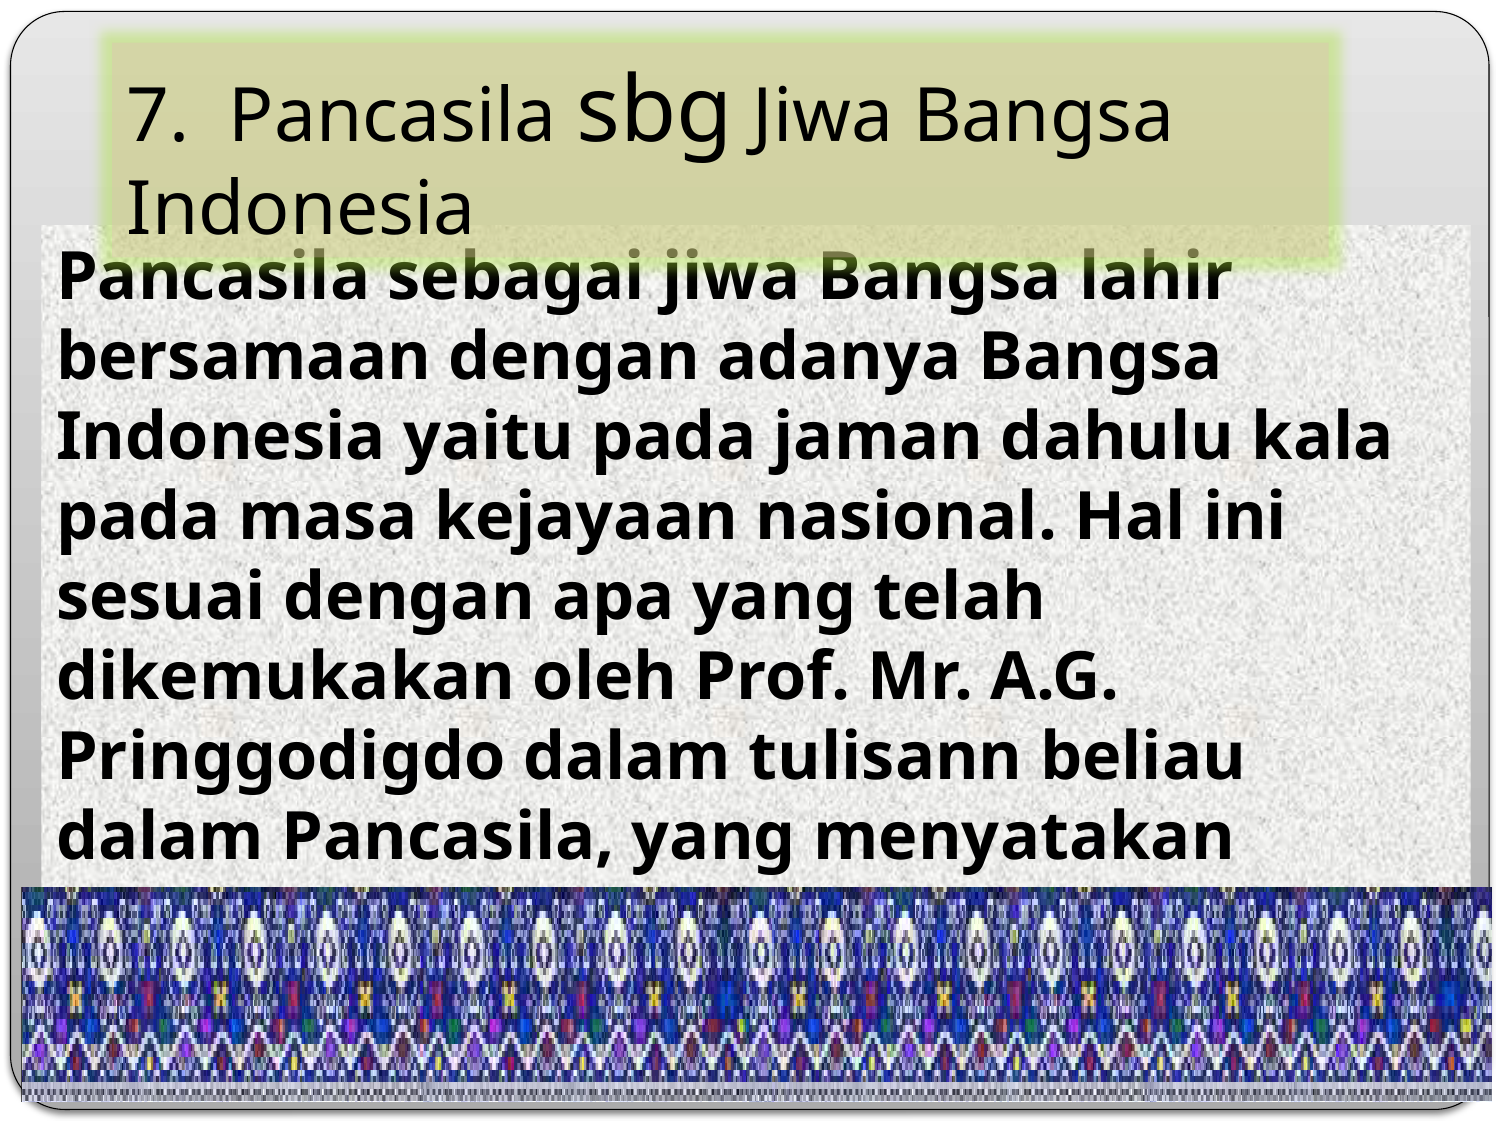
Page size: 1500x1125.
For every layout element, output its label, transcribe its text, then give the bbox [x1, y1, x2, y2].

text_box 7. Pancasila sbg Jiwa Bangsa Indonesia [112, 42, 1329, 258]
picture [21, 886, 1500, 1102]
text_box Pancasila sebagai jiwa Bangsa lahir bersamaan dengan adanya Bangsa Indonesia yaitu pada jaman dahulu kala pada masa kejayaan nasional. Hal ini sesuai dengan apa yang telah dikemukakan oleh Prof. Mr. A.G. Pringgodigdo dalam tulisann beliau dalam Pancasila, yang menyatakan bahwa Pancasila itu sendiri telah ada sejak adanya Bangsa Indonesia. [41, 225, 1471, 885]
